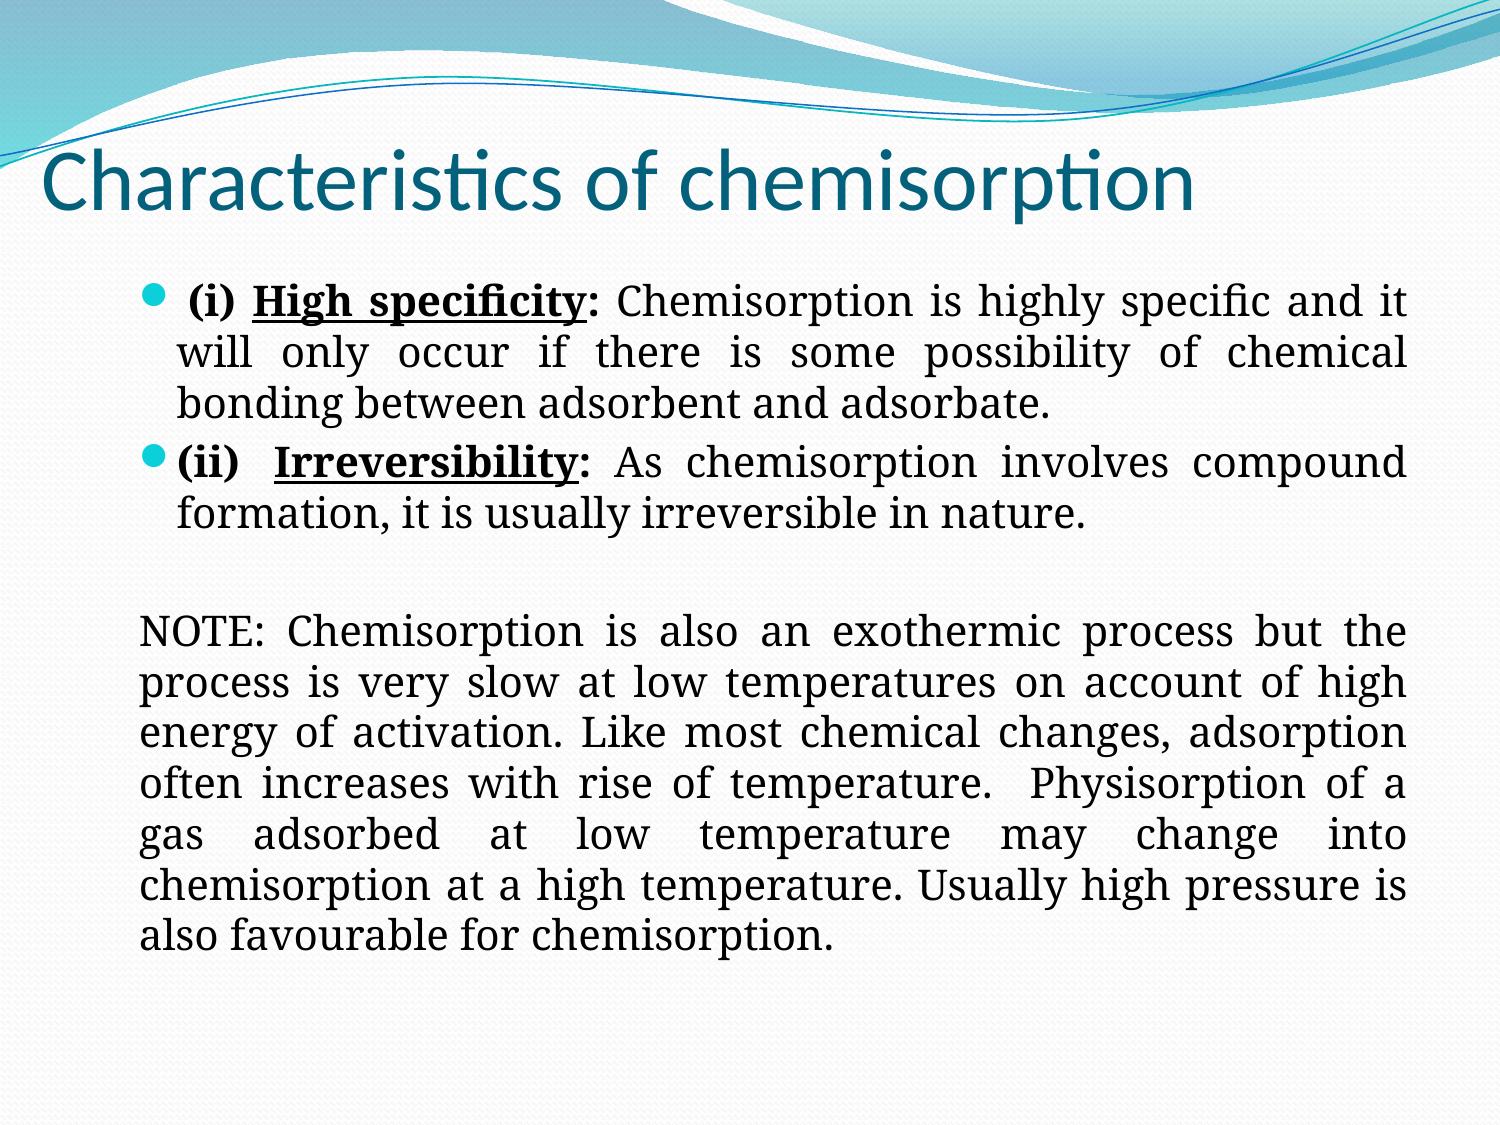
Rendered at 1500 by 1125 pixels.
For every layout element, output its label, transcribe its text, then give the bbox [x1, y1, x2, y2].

list (i) High specificity: Chemisorption is highly specific and it will only occur if there is some possibility of chemical bonding between adsorbent and adsorbate. (ii) Irreversibility: As chemisorption involves compound formation, it is usually irreversible in nature. NOTE: Chemisorption is also an exothermic process but the process is very slow at low temperatures on account of high energy of activation. Like most chemical changes, adsorption often increases with rise of temperature. Physisorption of a gas adsorbed at low temperature may change into chemisorption at a high temperature. Usually high pressure is also favourable for chemisorption. [123, 267, 1424, 985]
title Characteristics of chemisorption [41, 113, 1450, 229]
